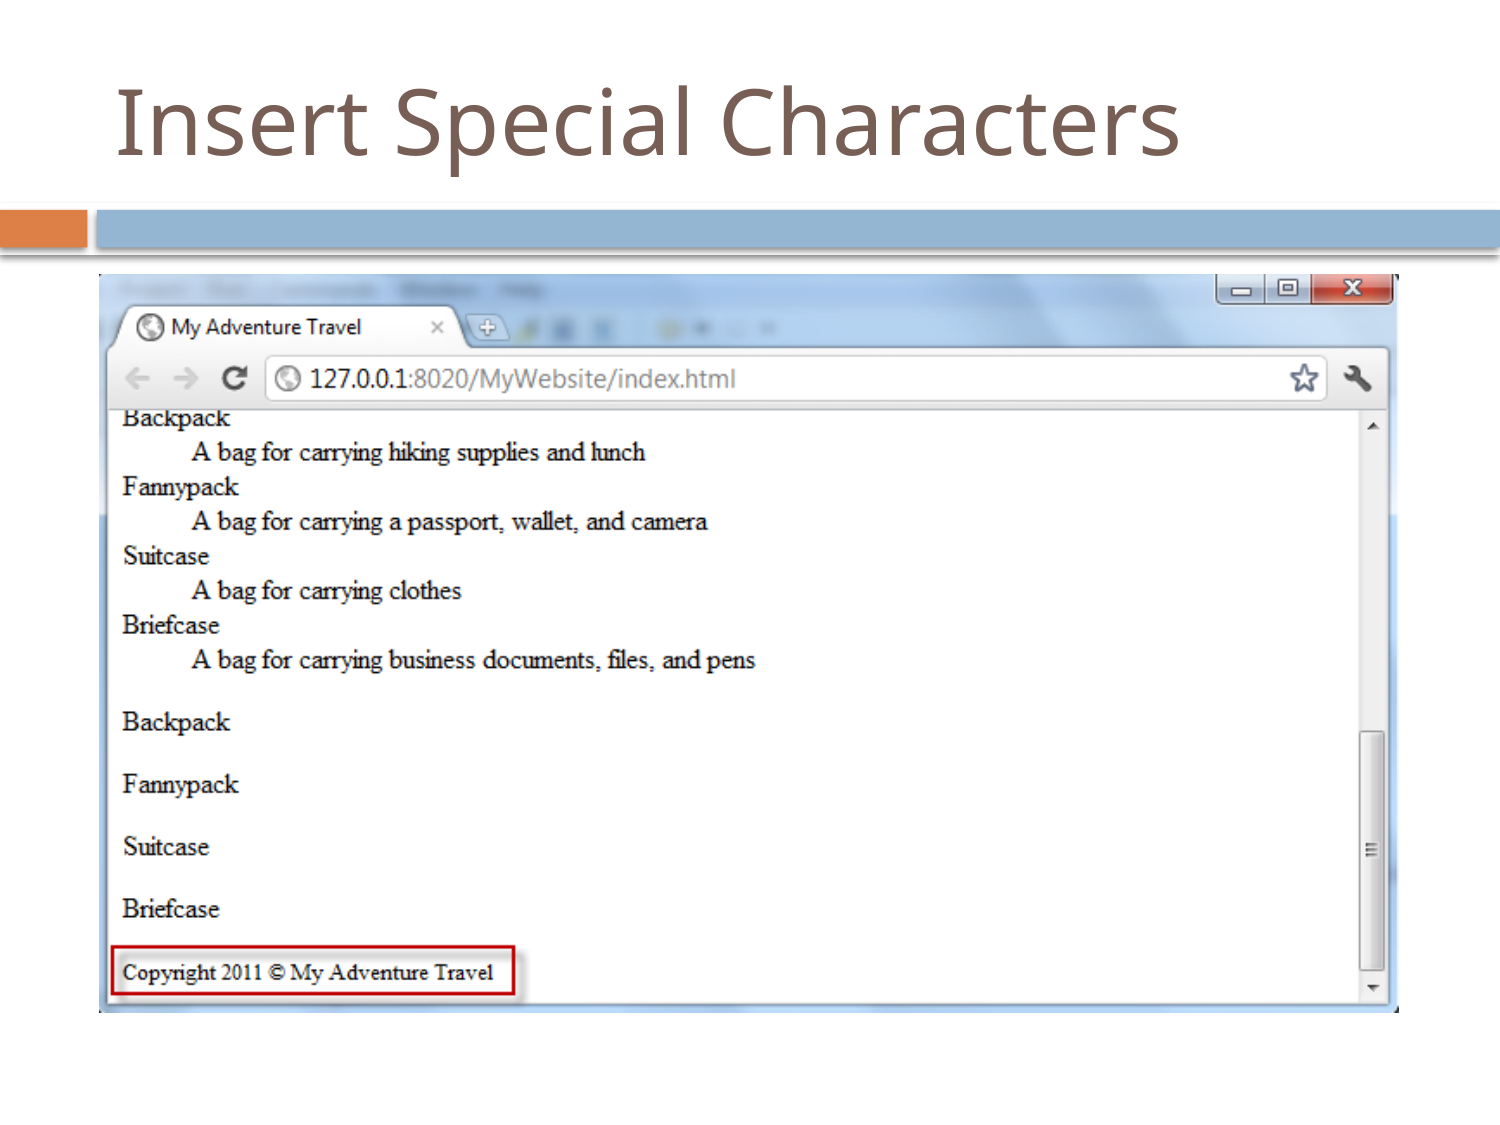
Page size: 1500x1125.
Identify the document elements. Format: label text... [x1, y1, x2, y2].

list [99, 274, 1400, 1013]
title Insert Special Characters [100, 37, 1438, 200]
